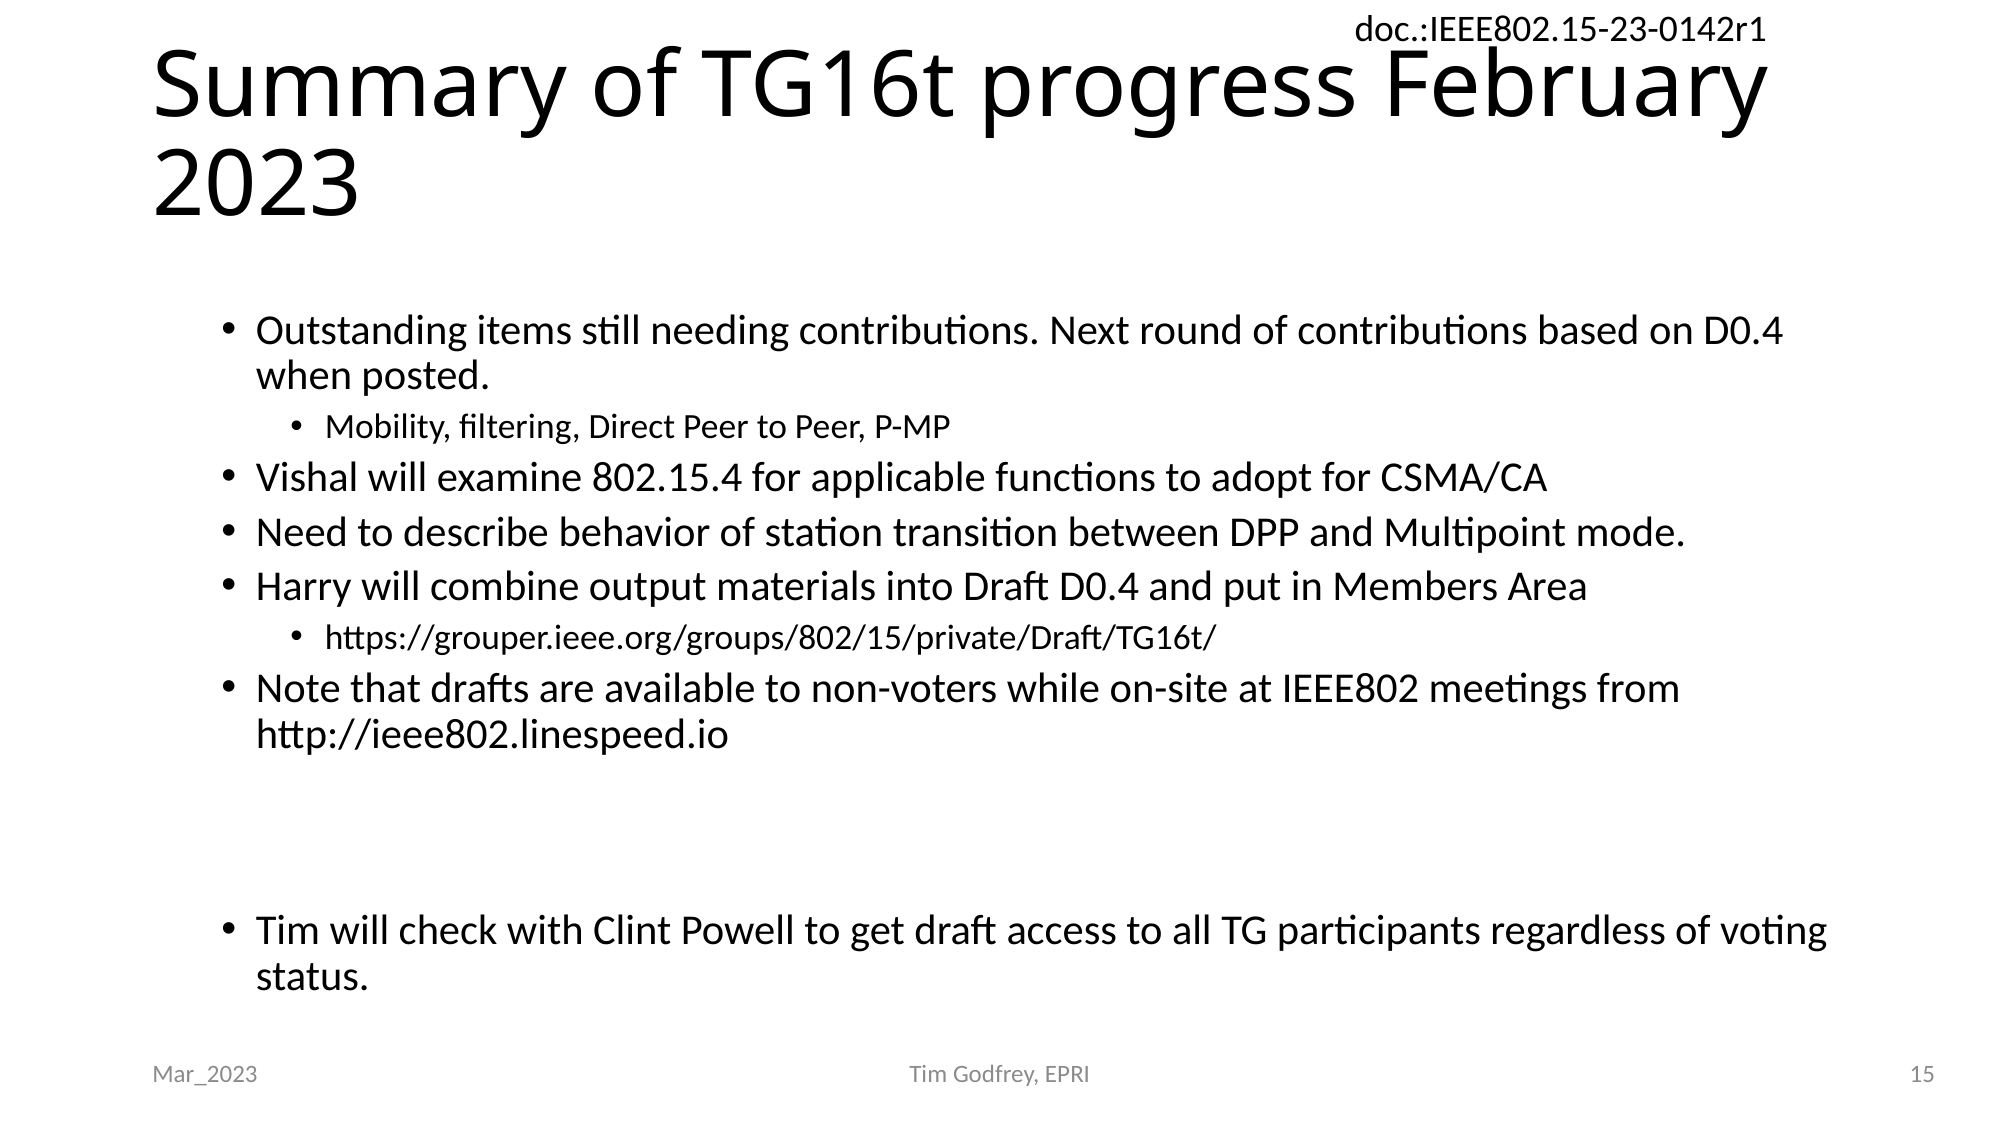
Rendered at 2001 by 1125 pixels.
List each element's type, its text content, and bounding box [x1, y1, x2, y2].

list Outstanding items still needing contributions. Next round of contributions based on D0.4 when posted. Mobility, filtering, Direct Peer to Peer, P-MP Vishal will examine 802.15.4 for applicable functions to adopt for CSMA/CA Need to describe behavior of station transition between DPP and Multipoint mode. Harry will combine output materials into Draft D0.4 and put in Members Area https://grouper.ieee.org/groups/802/15/private/Draft/TG16t/ Note that drafts are available to non-voters while on-site at IEEE802 meetings from http://ieee802.linespeed.io Tim will check with Clint Powell to get draft access to all TG participants regardless of voting status. [137, 299, 1863, 1014]
footer Tim Godfrey, EPRI [662, 1042, 1338, 1103]
slide_number Mar_2023 [137, 1042, 588, 1103]
title Summary of TG16t progress February 2023 [137, 59, 1863, 213]
slide_number 15 [1462, 1042, 1950, 1103]
